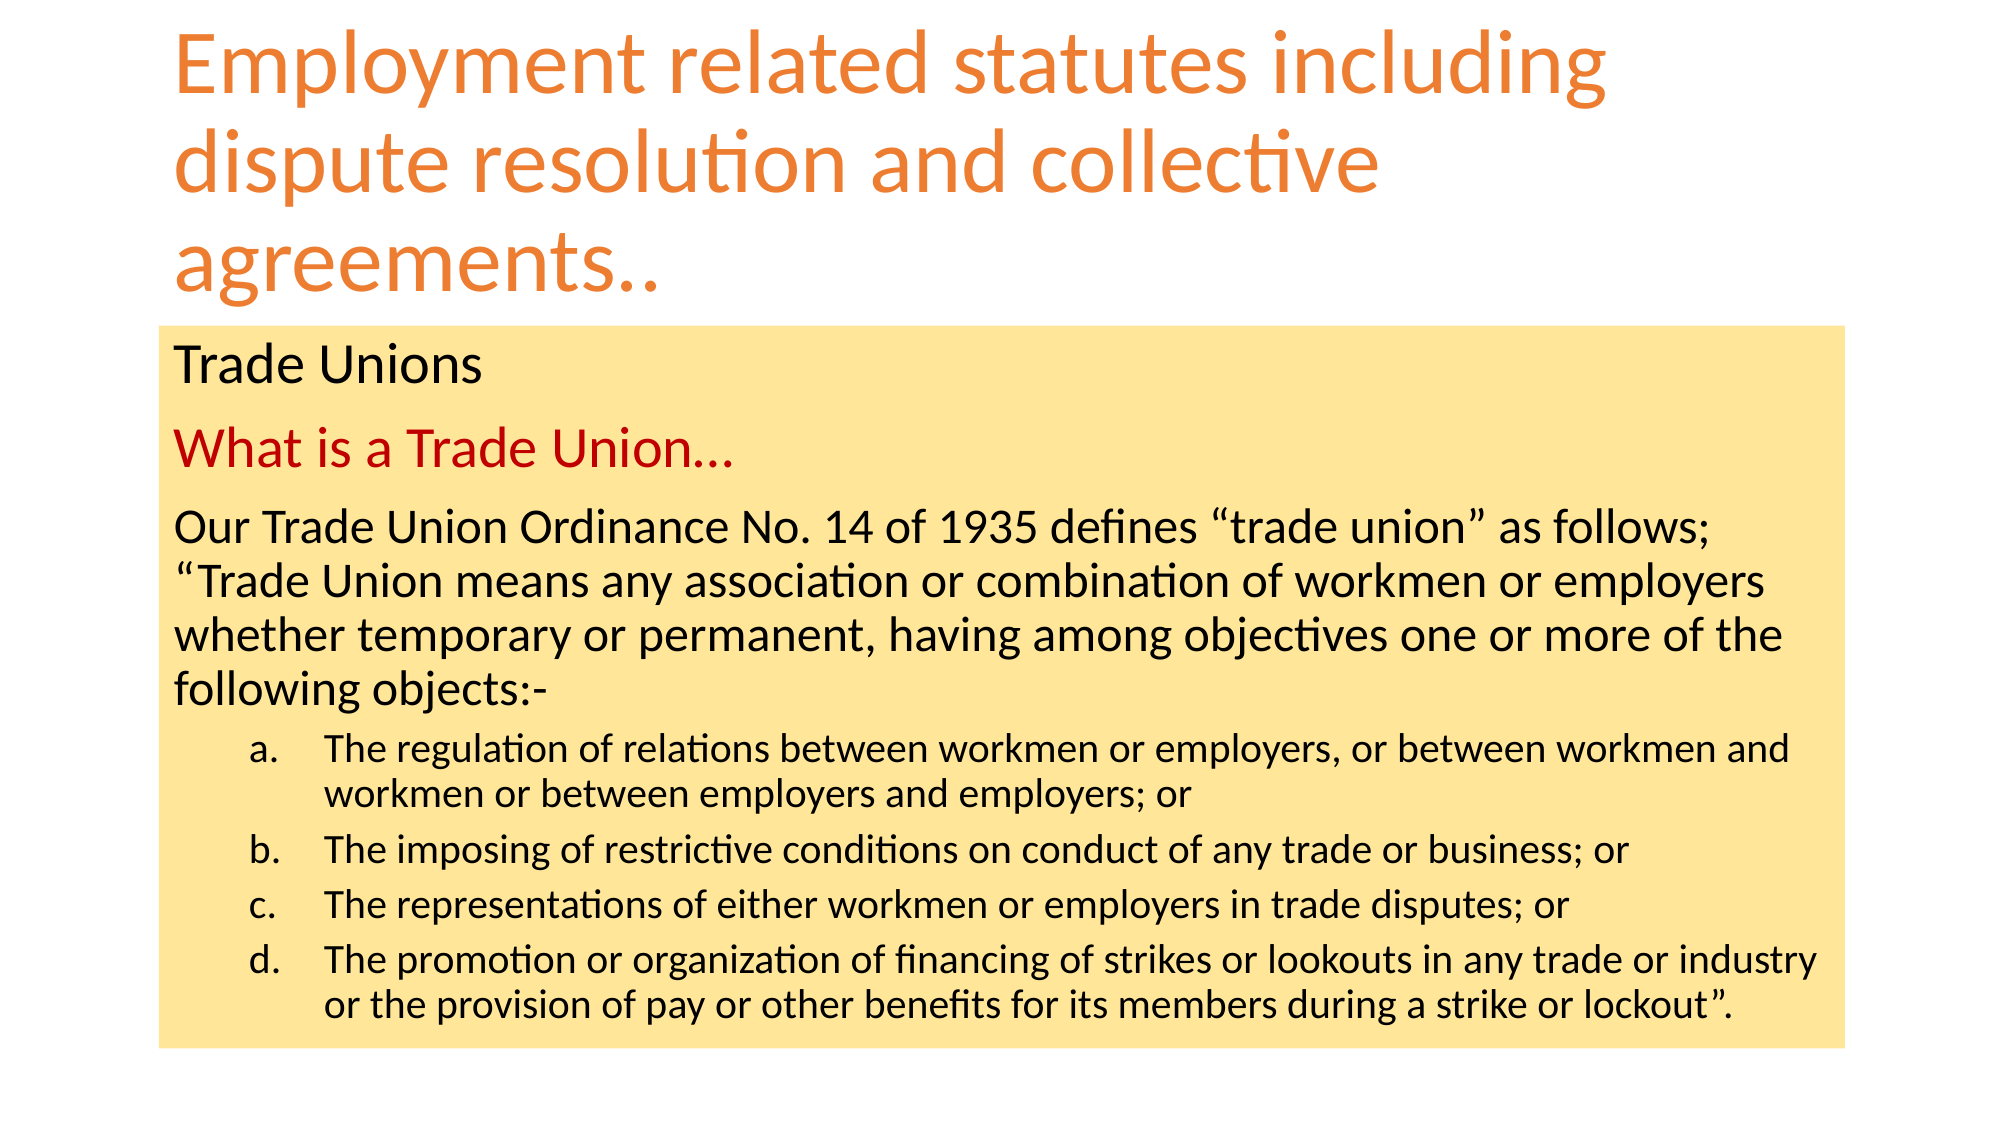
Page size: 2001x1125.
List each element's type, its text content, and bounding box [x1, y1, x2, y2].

list Trade Unions What is a Trade Union… Our Trade Union Ordinance No. 14 of 1935 defines “trade union” as follows; “Trade Union means any association or combination of workmen or employers whether temporary or permanent, having among objectives one or more of the following objects:- The regulation of relations between workmen or employers, or between workmen and workmen or between employers and employers; or The imposing of restrictive conditions on conduct of any trade or business; or The representations of either workmen or employers in trade disputes; or The promotion or organization of financing of strikes or lookouts in any trade or industry or the provision of pay or other benefits for its members during a strike or lockout”. [158, 325, 1845, 1049]
title Employment related statutes including dispute resolution and collective agreements.. [158, 0, 1655, 325]
